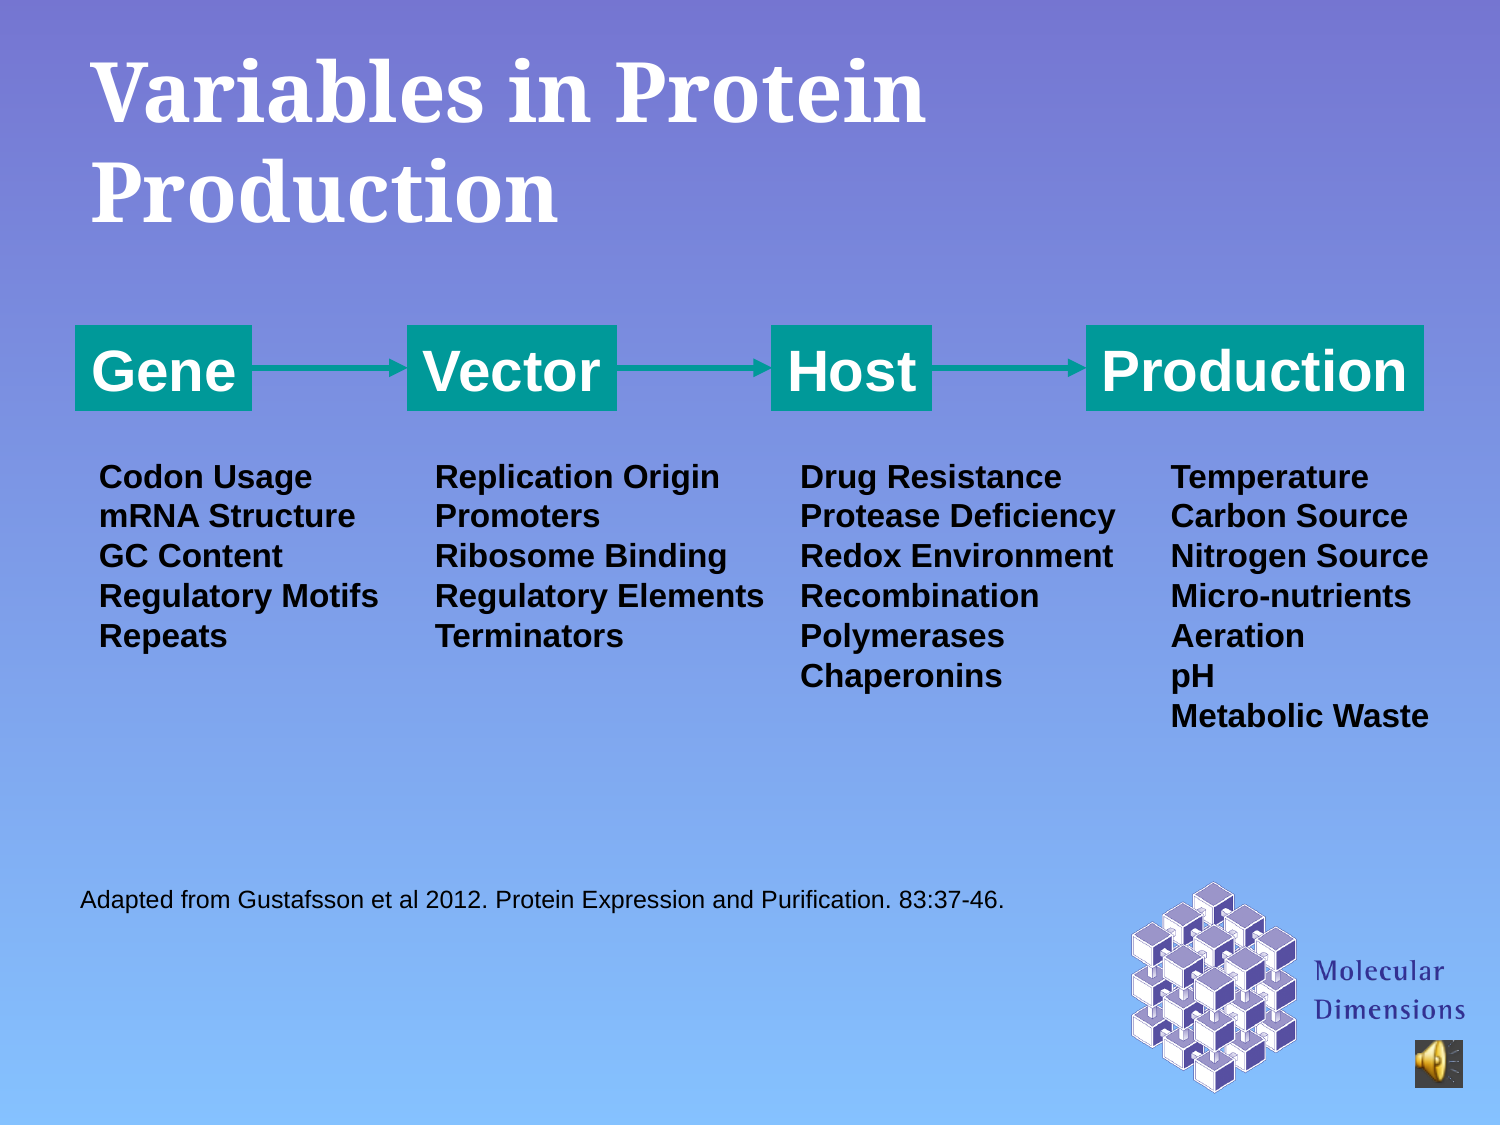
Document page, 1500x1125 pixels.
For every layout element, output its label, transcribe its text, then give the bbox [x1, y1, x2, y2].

text_box Host [772, 325, 932, 411]
text_box Codon Usage mRNA Structure GC Content Regulatory Motifs Repeats [84, 447, 395, 662]
text_box Production [1086, 325, 1424, 411]
text_box Vector [407, 325, 617, 411]
text_box Temperature Carbon Source Nitrogen Source Micro-nutrients Aeration pH Metabolic Waste [1155, 447, 1445, 742]
text_box Adapted from Gustafsson et al 2012. Protein Expression and Purification. 83:37-46. [65, 876, 1022, 921]
picture [1130, 874, 1468, 1100]
text_box Replication Origin Promoters Ribosome Binding Regulatory Elements Terminators [419, 447, 781, 662]
title Variables in Protein Production [74, 44, 1426, 233]
text_box Drug Resistance Protease Deficiency Redox Environment Recombination Polymerases Chaperonins [785, 447, 1132, 702]
text_box Gene [76, 325, 252, 411]
